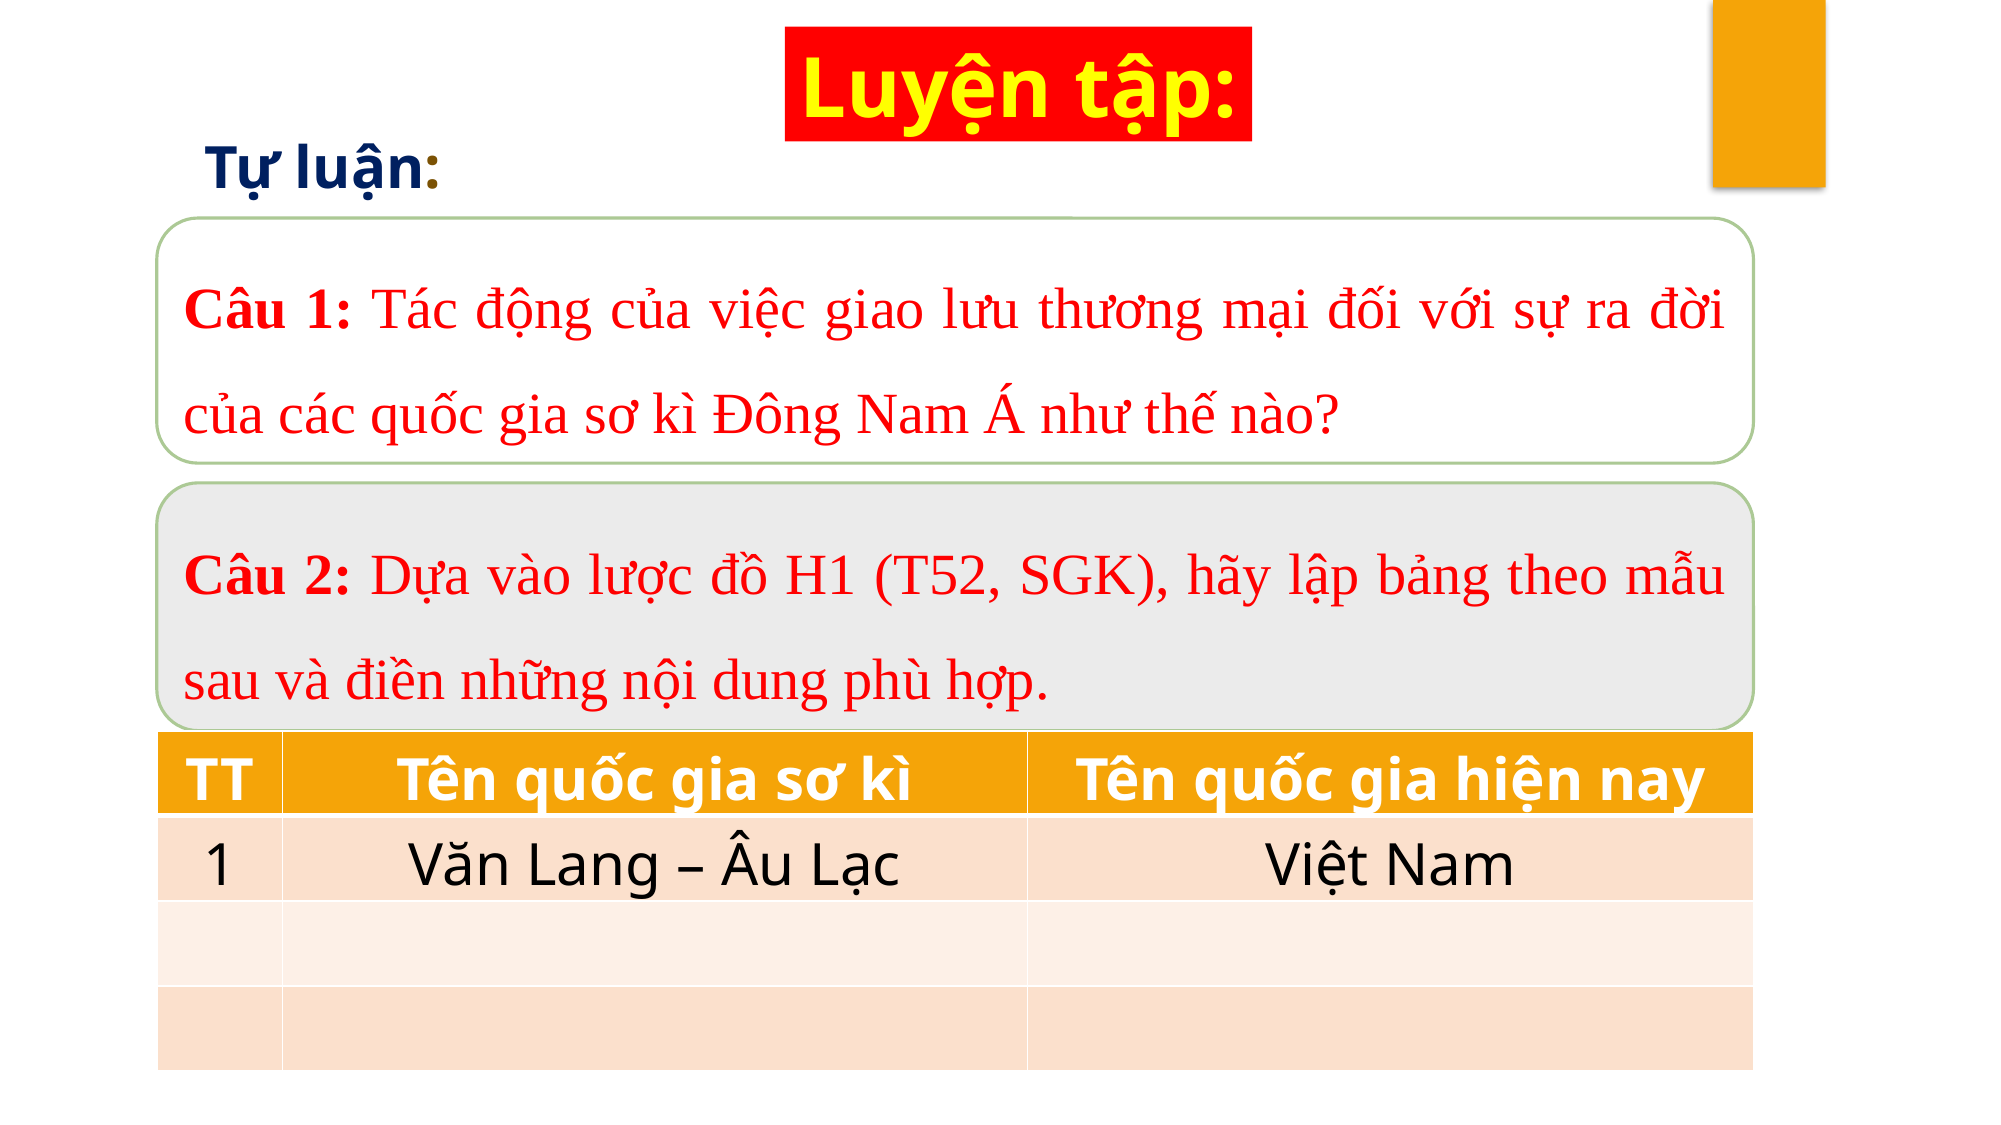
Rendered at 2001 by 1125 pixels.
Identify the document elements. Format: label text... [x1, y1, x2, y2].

text_box Câu 2: Dựa vào lược đồ H1 (T52, SGK), hãy lập bảng theo mẫu sau và điền những nội dung phù hợp. [155, 481, 1756, 730]
text_box Tự luận: [189, 122, 645, 208]
text_box Luyện tập: [784, 26, 1253, 142]
table_cell Văn Lang – Âu Lạc [283, 818, 1027, 900]
table_header Tên quốc gia sơ kì [283, 732, 1027, 813]
table_cell [283, 987, 1027, 1070]
table_header TT [158, 732, 282, 813]
table_cell Việt Nam [1028, 818, 1753, 900]
table_cell [283, 902, 1027, 985]
table_cell 1 [158, 818, 282, 900]
text_box Câu 1: Tác động của việc giao lưu thương mại đối với sự ra đời của các quốc gia sơ kì Đông Nam Á như thế nào? [155, 216, 1756, 465]
table_cell [158, 902, 282, 985]
table_header Tên quốc gia hiện nay [1028, 732, 1753, 813]
table_cell [1028, 987, 1753, 1070]
table_cell [1028, 902, 1753, 985]
table_cell [158, 987, 282, 1070]
